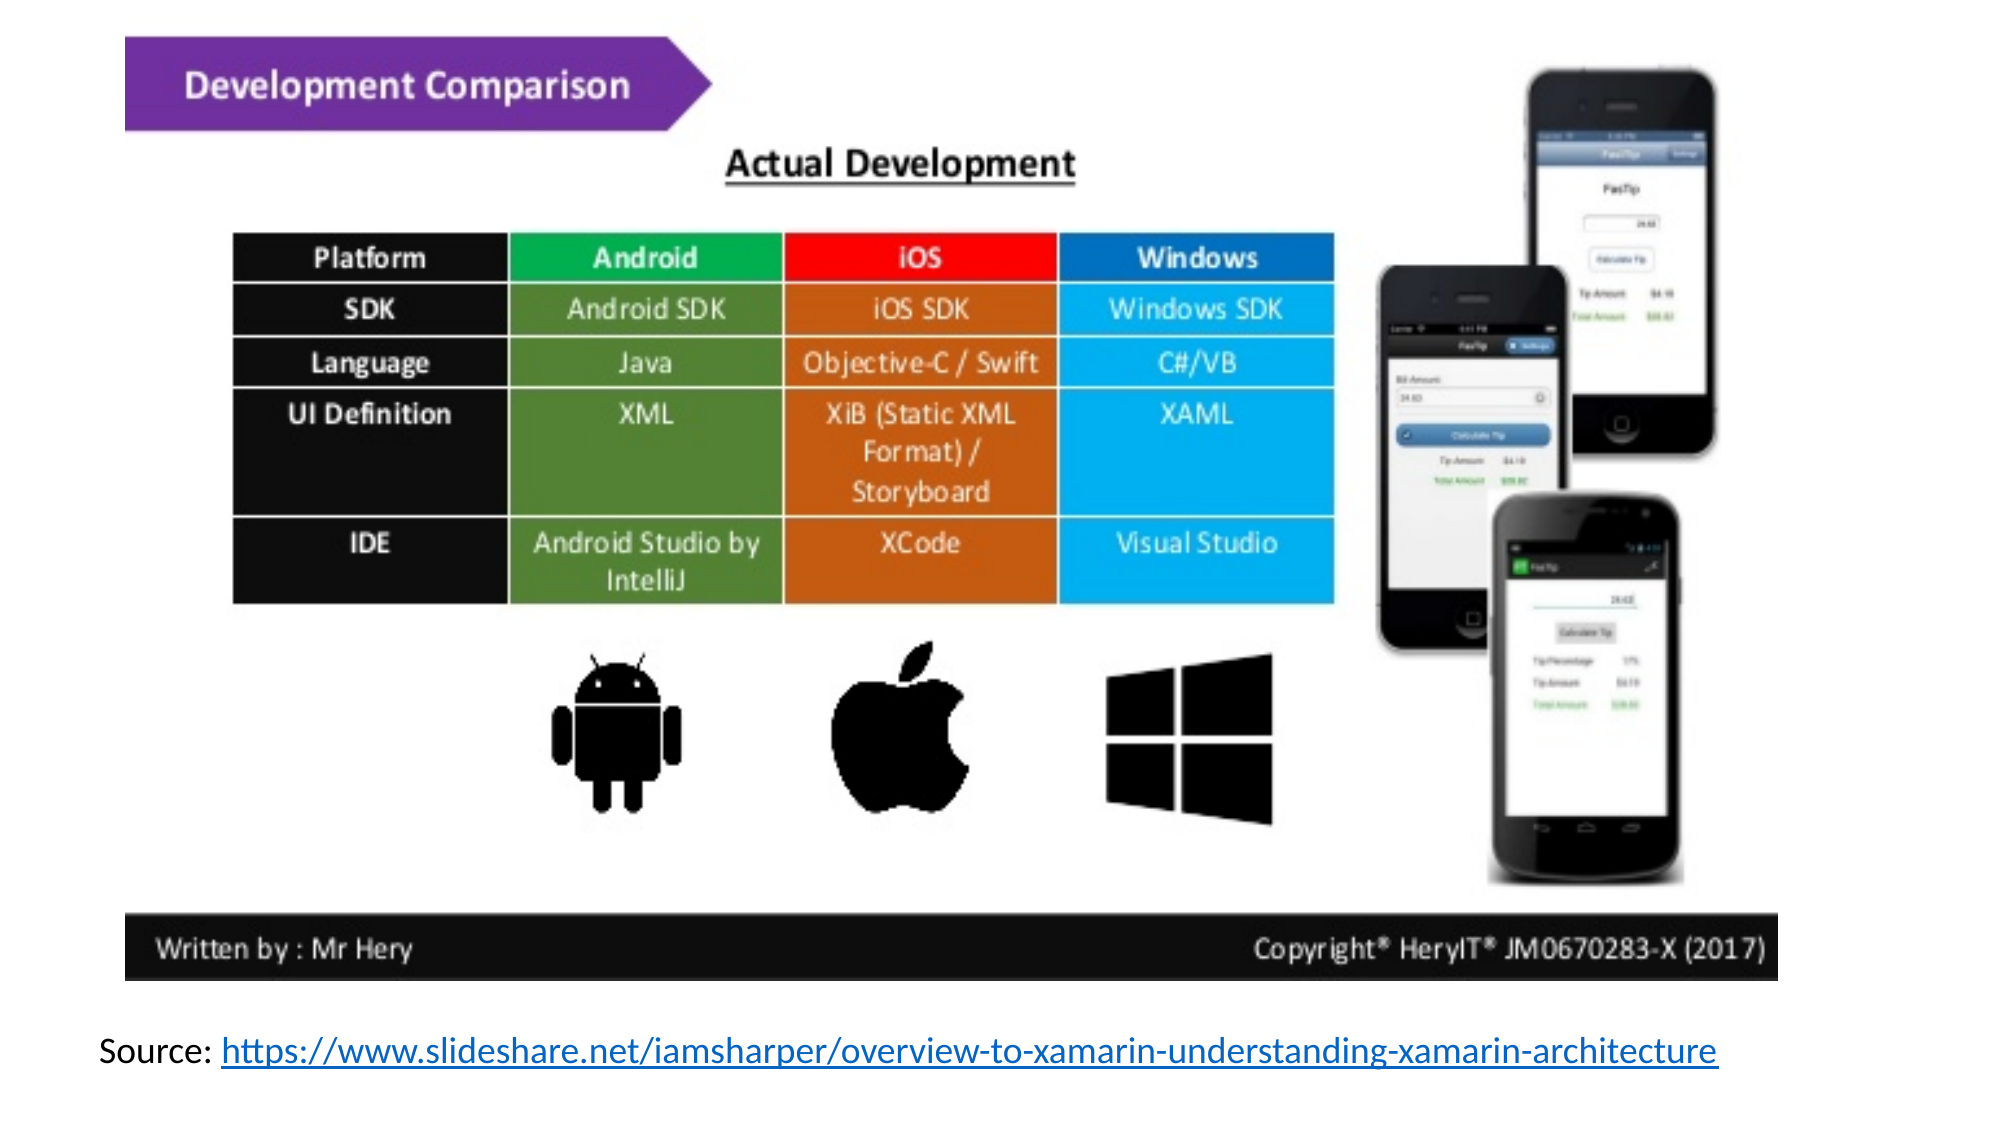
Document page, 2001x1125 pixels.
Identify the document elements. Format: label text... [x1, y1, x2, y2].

text_box Source: https://www.slideshare.net/iamsharper/overview-to-xamarin-understanding-xamarin-architecture [84, 1018, 1778, 1079]
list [124, 16, 1778, 981]
